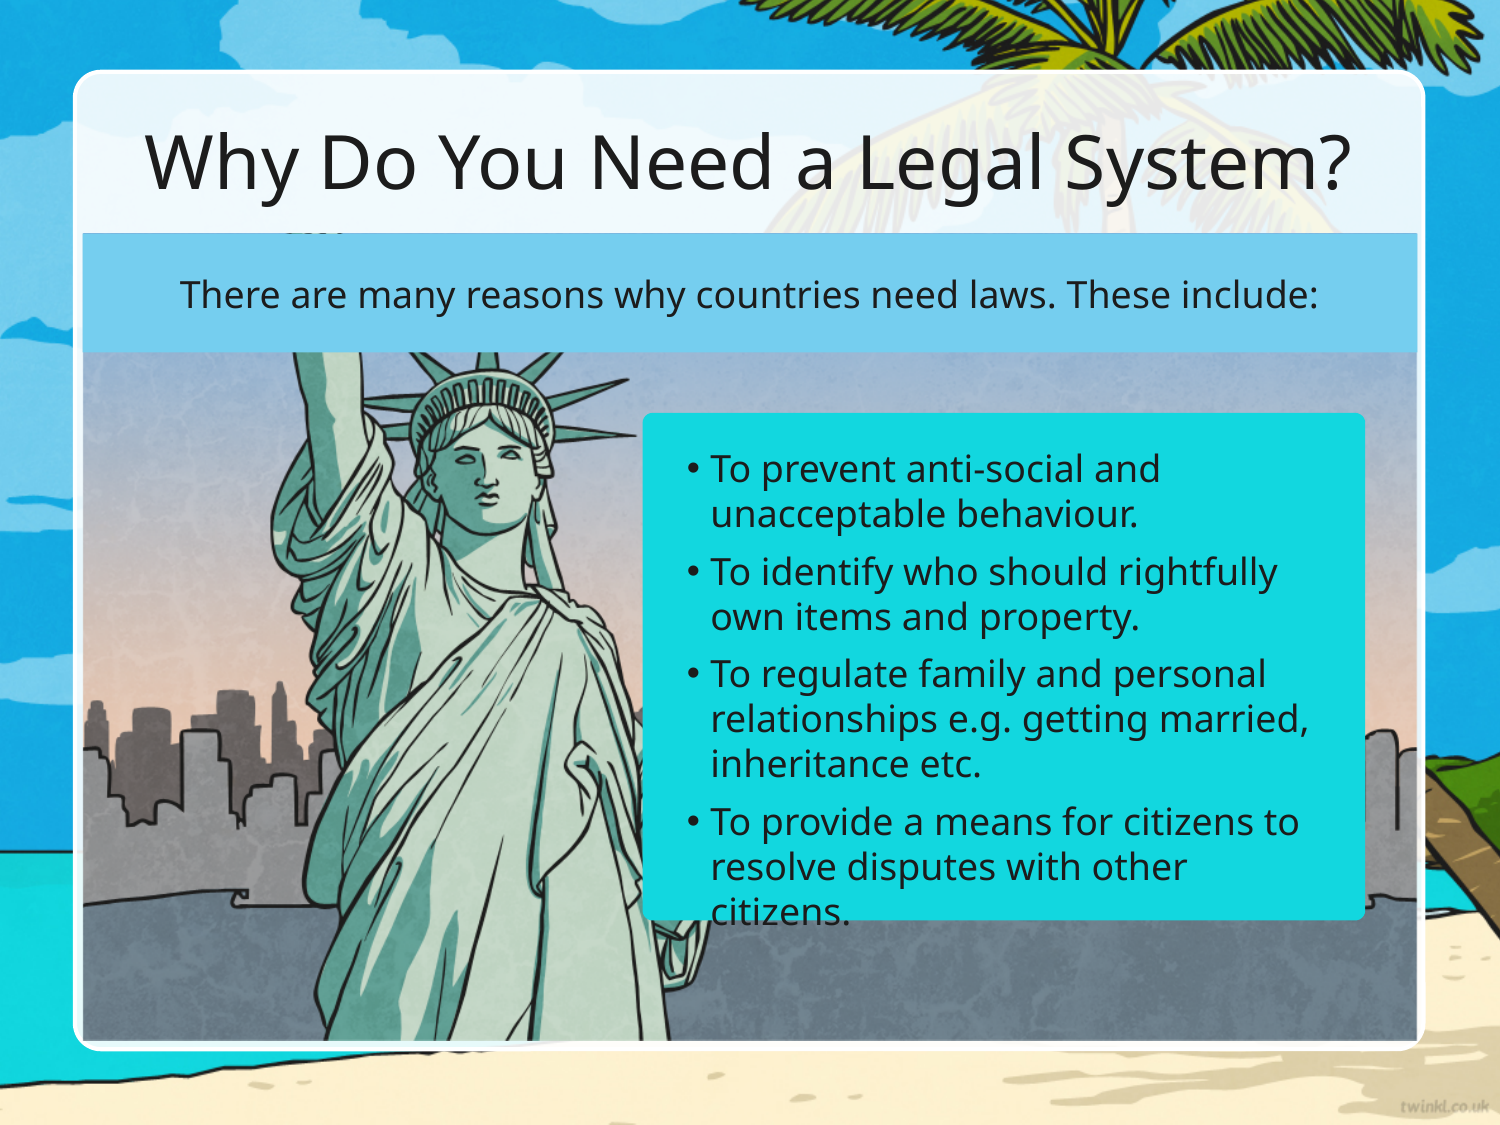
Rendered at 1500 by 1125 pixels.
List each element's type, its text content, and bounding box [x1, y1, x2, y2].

picture [0, 0, 1500, 1125]
title Why Do You Need a Legal System? [73, 82, 1426, 249]
